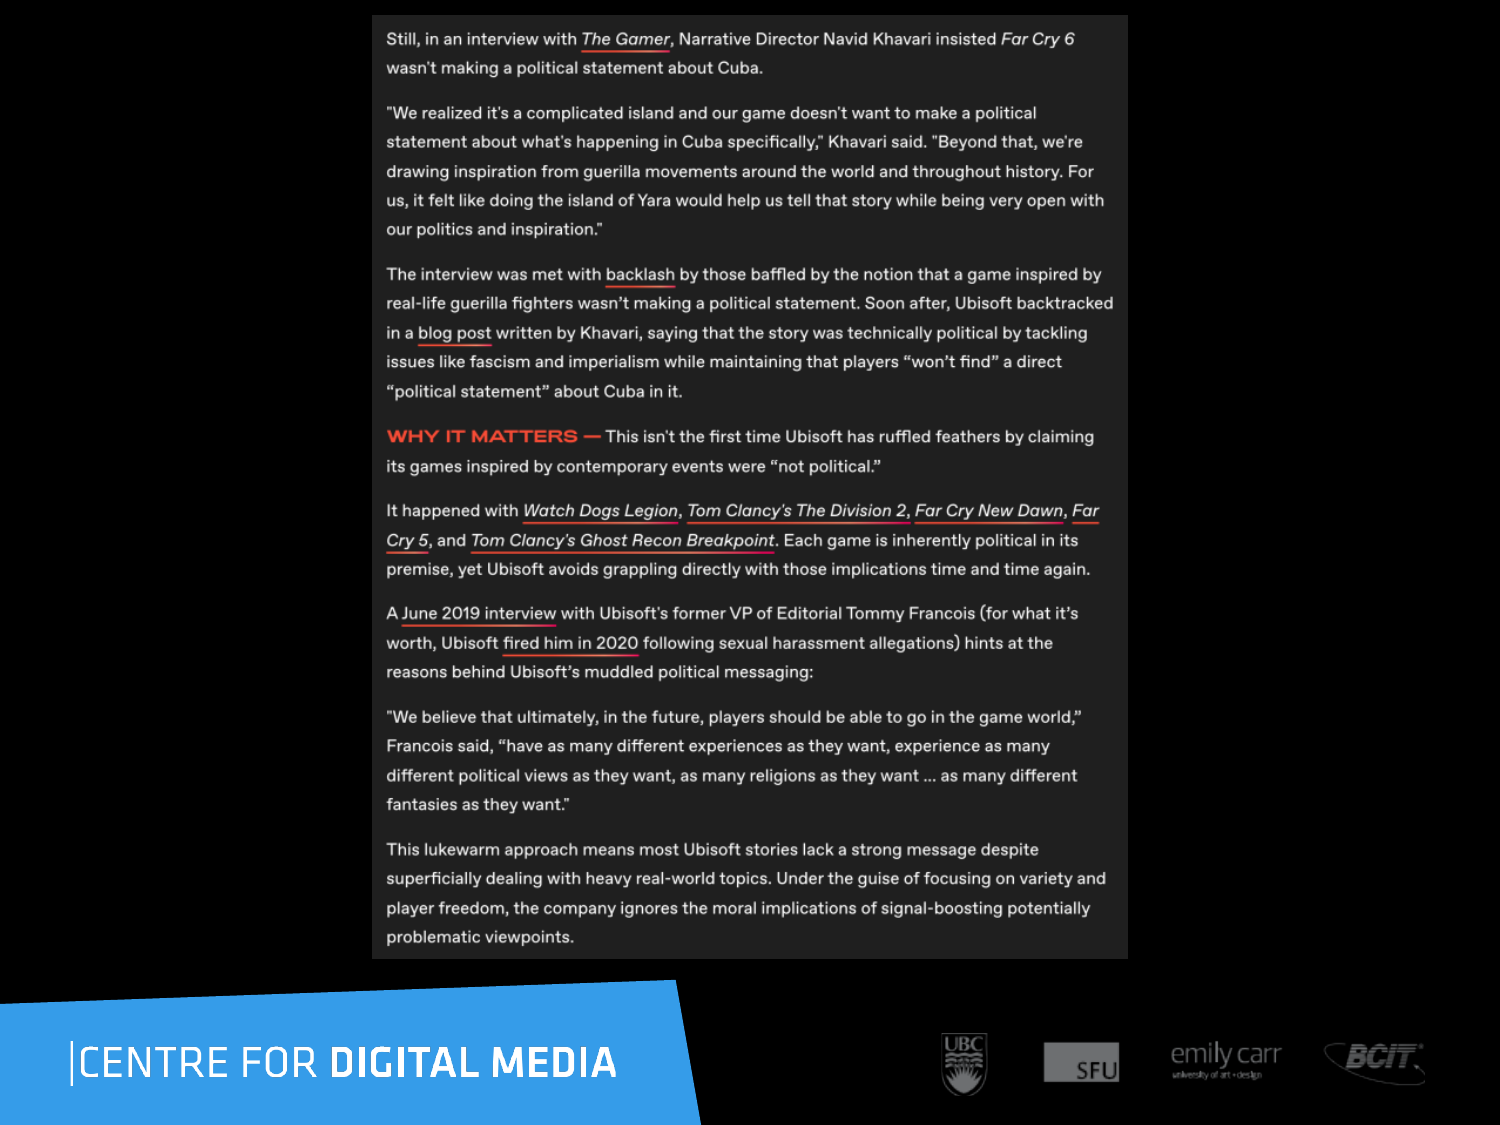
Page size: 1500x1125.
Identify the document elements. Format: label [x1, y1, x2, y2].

picture [372, 15, 1128, 959]
